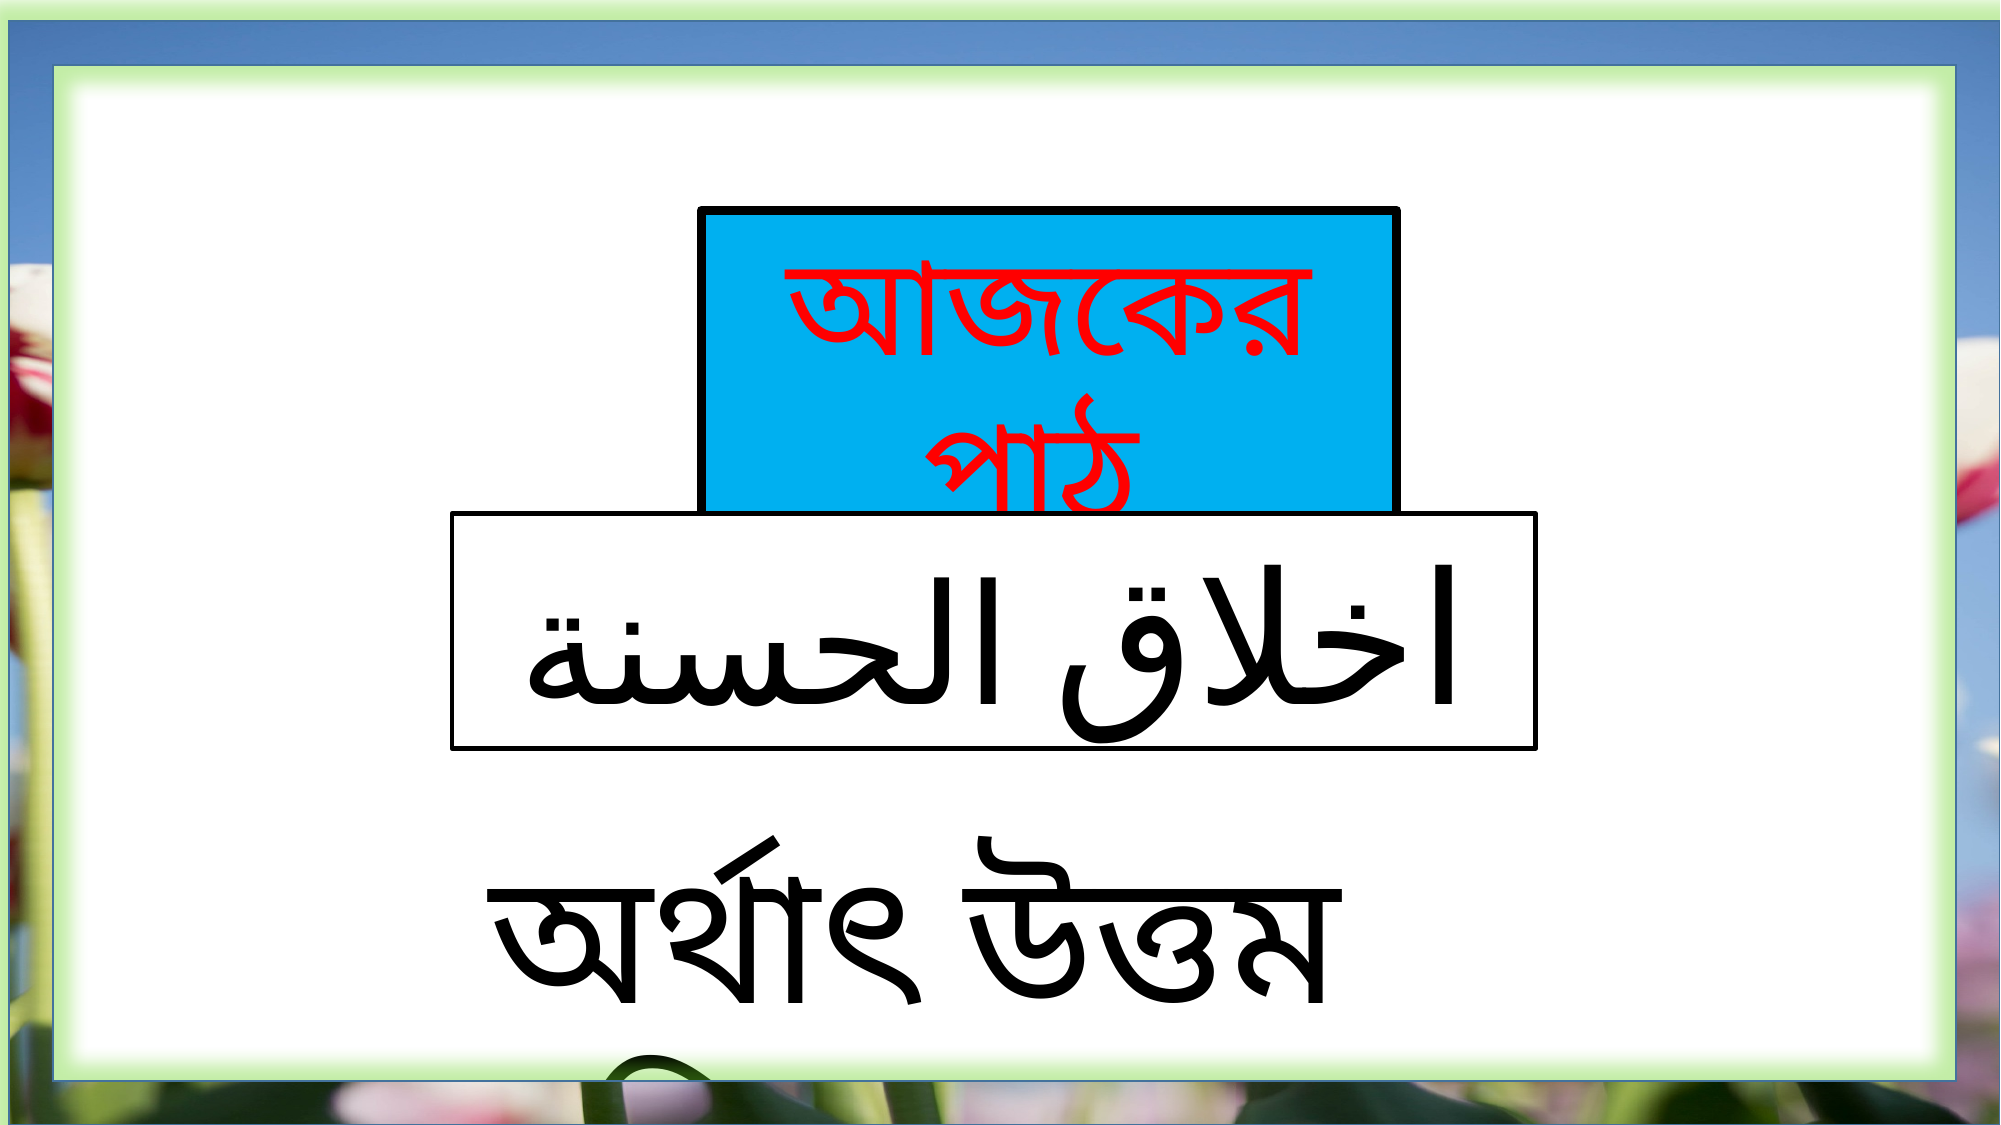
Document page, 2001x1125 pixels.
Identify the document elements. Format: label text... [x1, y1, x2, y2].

text_box অর্থাৎ উত্তম চরিত্র [474, 812, 1525, 1060]
text_box [8, 20, 2000, 1125]
text_box আজকের পাঠ [701, 210, 1397, 513]
text_box اخلاق الحسنة [452, 513, 1536, 749]
